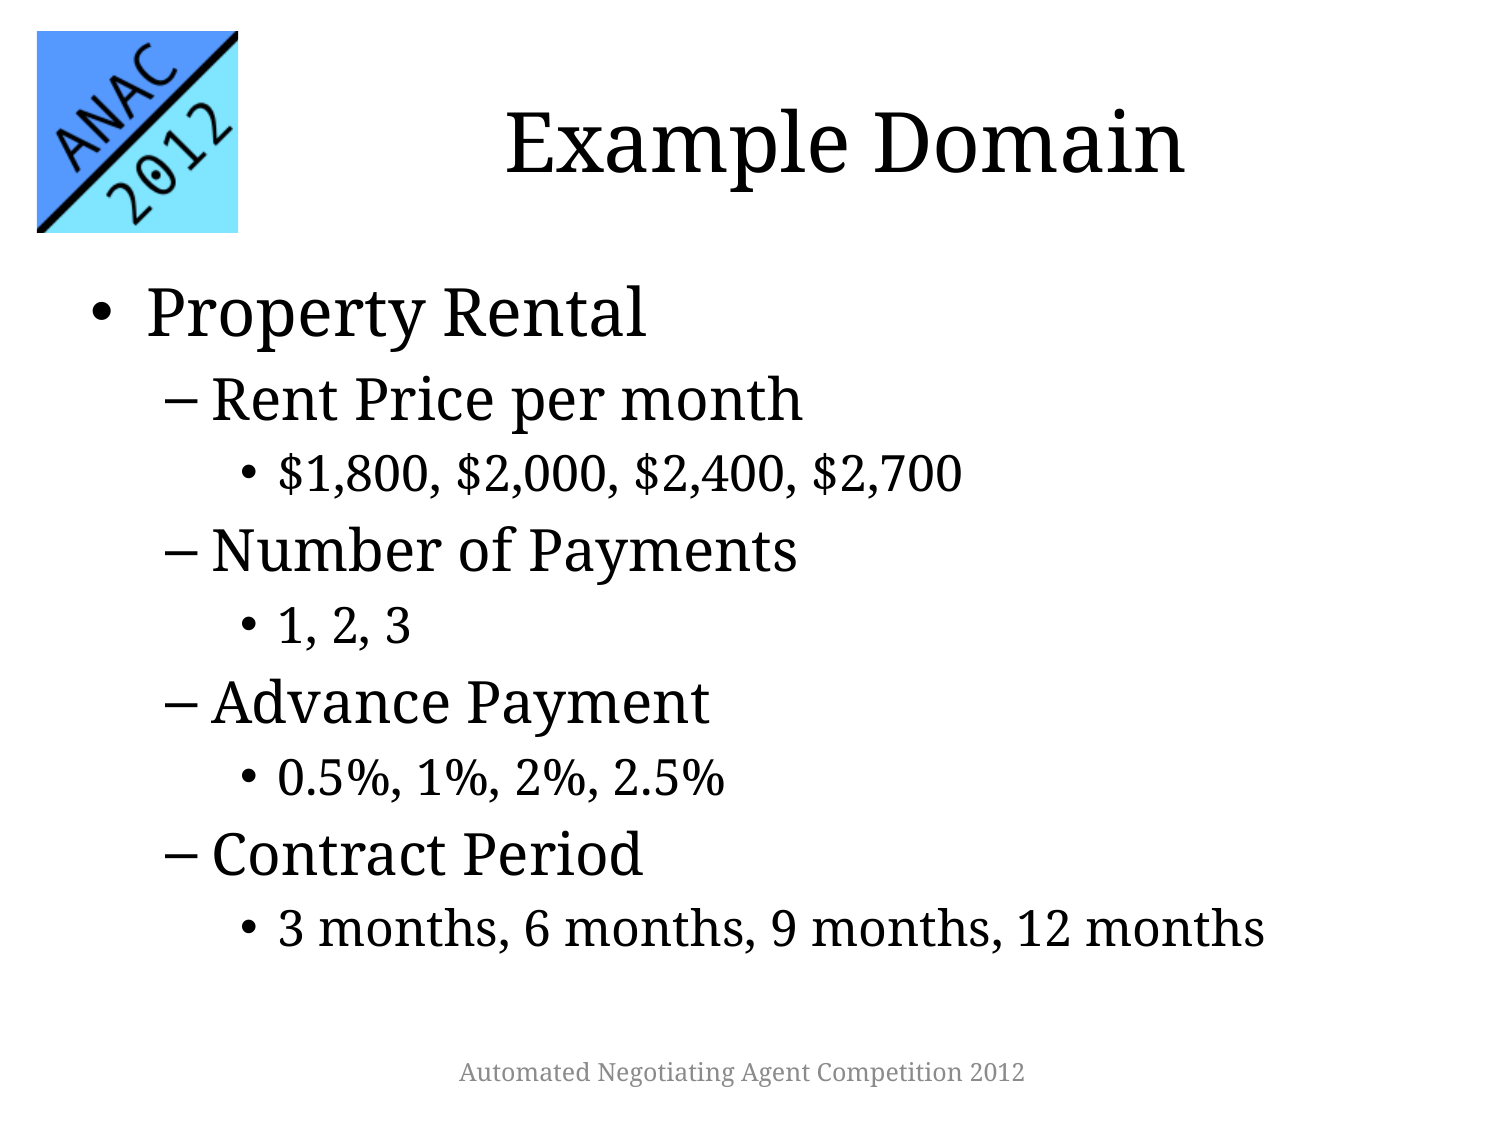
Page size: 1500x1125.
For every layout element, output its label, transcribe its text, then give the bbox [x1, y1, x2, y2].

list Property Rental Rent Price per month $1,800, $2,000, $2,400, $2,700 Number of Payments 1, 2, 3 Advance Payment 0.5%, 1%, 2%, 2.5% Contract Period 3 months, 6 months, 9 months, 12 months [75, 262, 1425, 1005]
title Example Domain [266, 45, 1425, 233]
footer Automated Negotiating Agent Competition 2012 [396, 1043, 1090, 1104]
